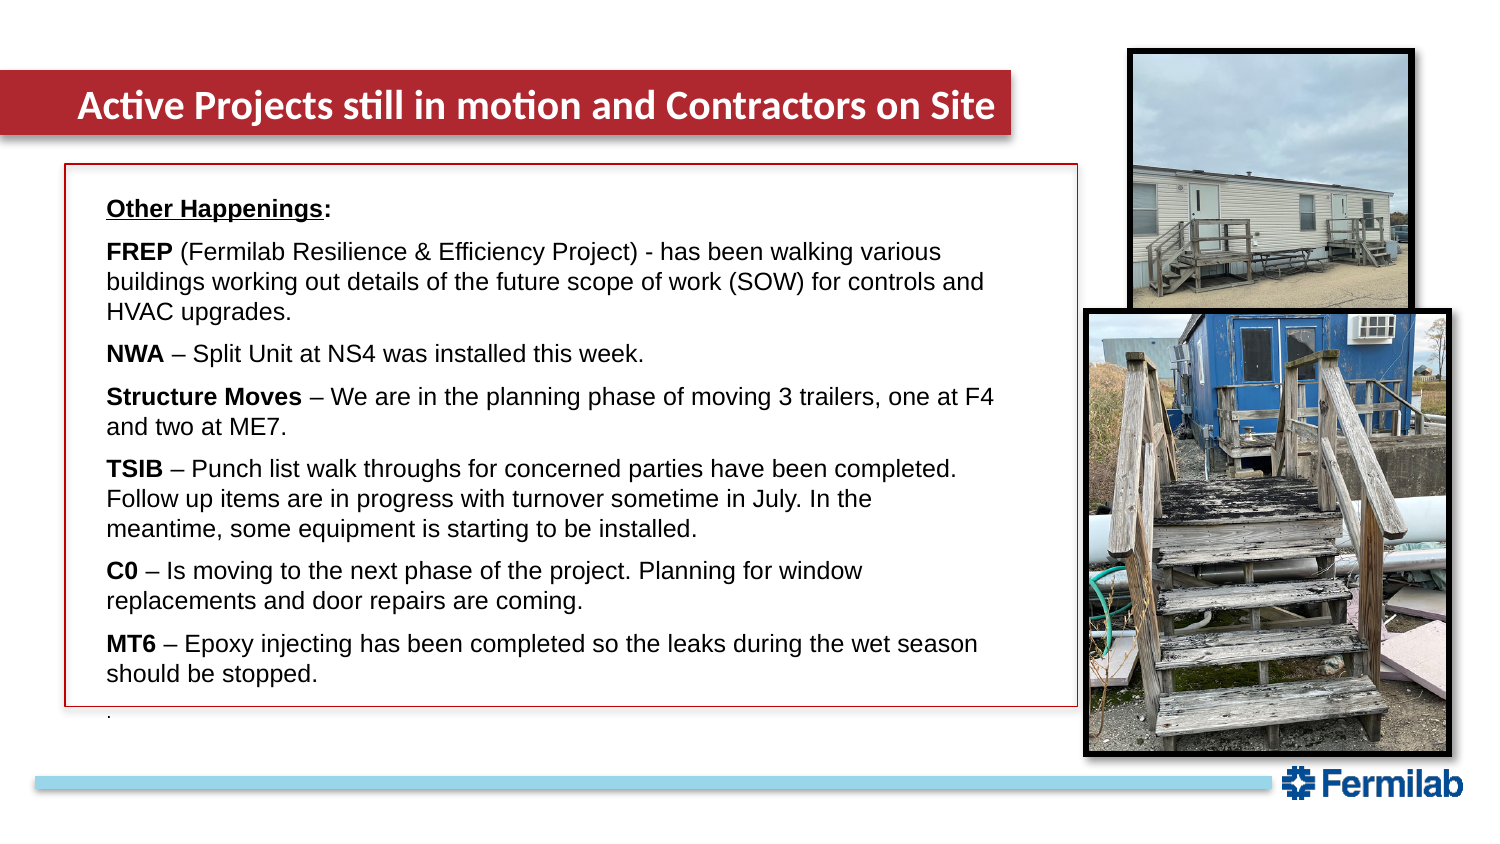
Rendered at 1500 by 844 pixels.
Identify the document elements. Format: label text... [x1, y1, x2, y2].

text_box Active Projects still in motion and Contractors on Site [0, 70, 1011, 135]
text_box [64, 163, 1078, 707]
picture [1282, 766, 1463, 800]
text_box Other Happenings: FREP (Fermilab Resilience & Efficiency Project) - has been walking various buildings working out details of the future scope of work (SOW) for controls and HVAC upgrades. NWA – Split Unit at NS4 was installed this week. Structure Moves – We are in the planning phase of moving 3 trailers, one at F4 and two at ME7. TSIB – Punch list walk throughs for concerned parties have been completed. Follow up items are in progress with turnover sometime in July. In the meantime, some equipment is starting to be installed. C0 – Is moving to the next phase of the project. Planning for window replacements and door repairs are coming. MT6 – Epoxy injecting has been completed so the leaks during the wet season should be stopped. . [91, 185, 1022, 730]
picture [1088, 53, 1447, 752]
